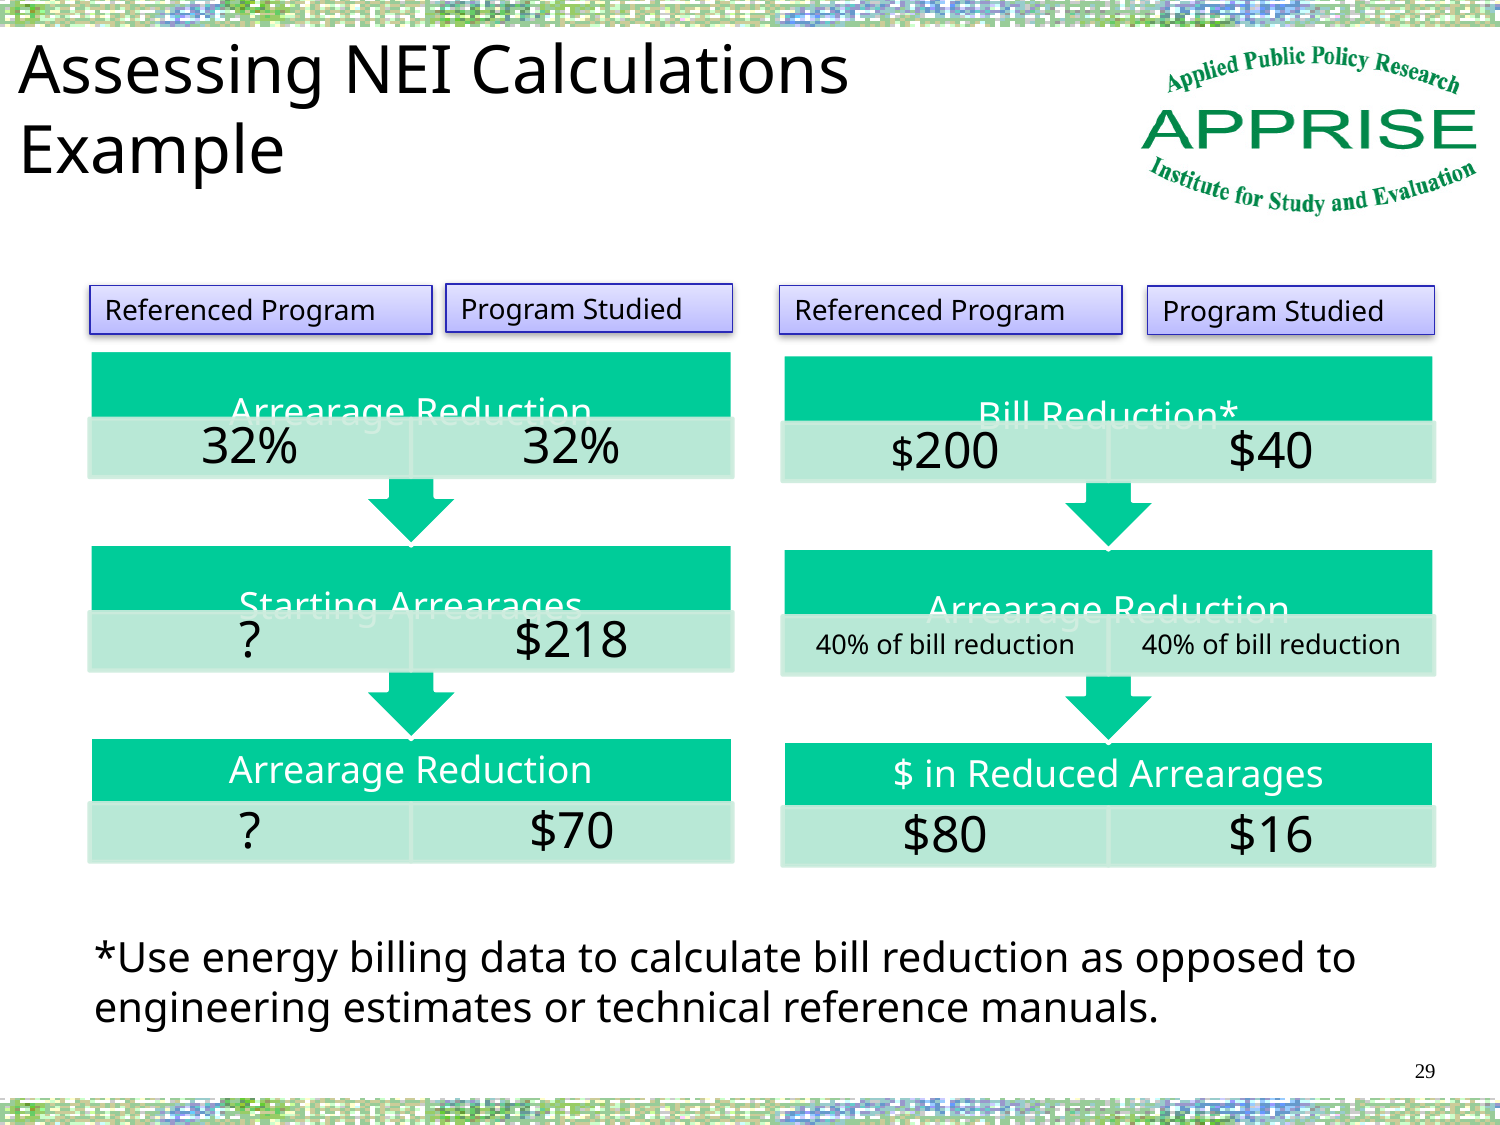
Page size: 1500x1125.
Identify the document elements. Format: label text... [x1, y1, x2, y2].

text_box Program Studied [445, 283, 733, 333]
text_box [782, 353, 1435, 869]
text_box *Use energy billing data to calculate bill reduction as opposed to engineering estimates or technical reference manuals. [79, 923, 1435, 1039]
picture [0, 1098, 1500, 1125]
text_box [89, 349, 733, 865]
title Assessing NEI Calculations Example [3, 35, 1112, 201]
text_box Program Studied [1147, 285, 1435, 335]
picture [0, 0, 1500, 238]
text_box Referenced Program [89, 285, 433, 335]
text_box 29 [1399, 1050, 1463, 1090]
text_box Referenced Program [779, 285, 1123, 335]
